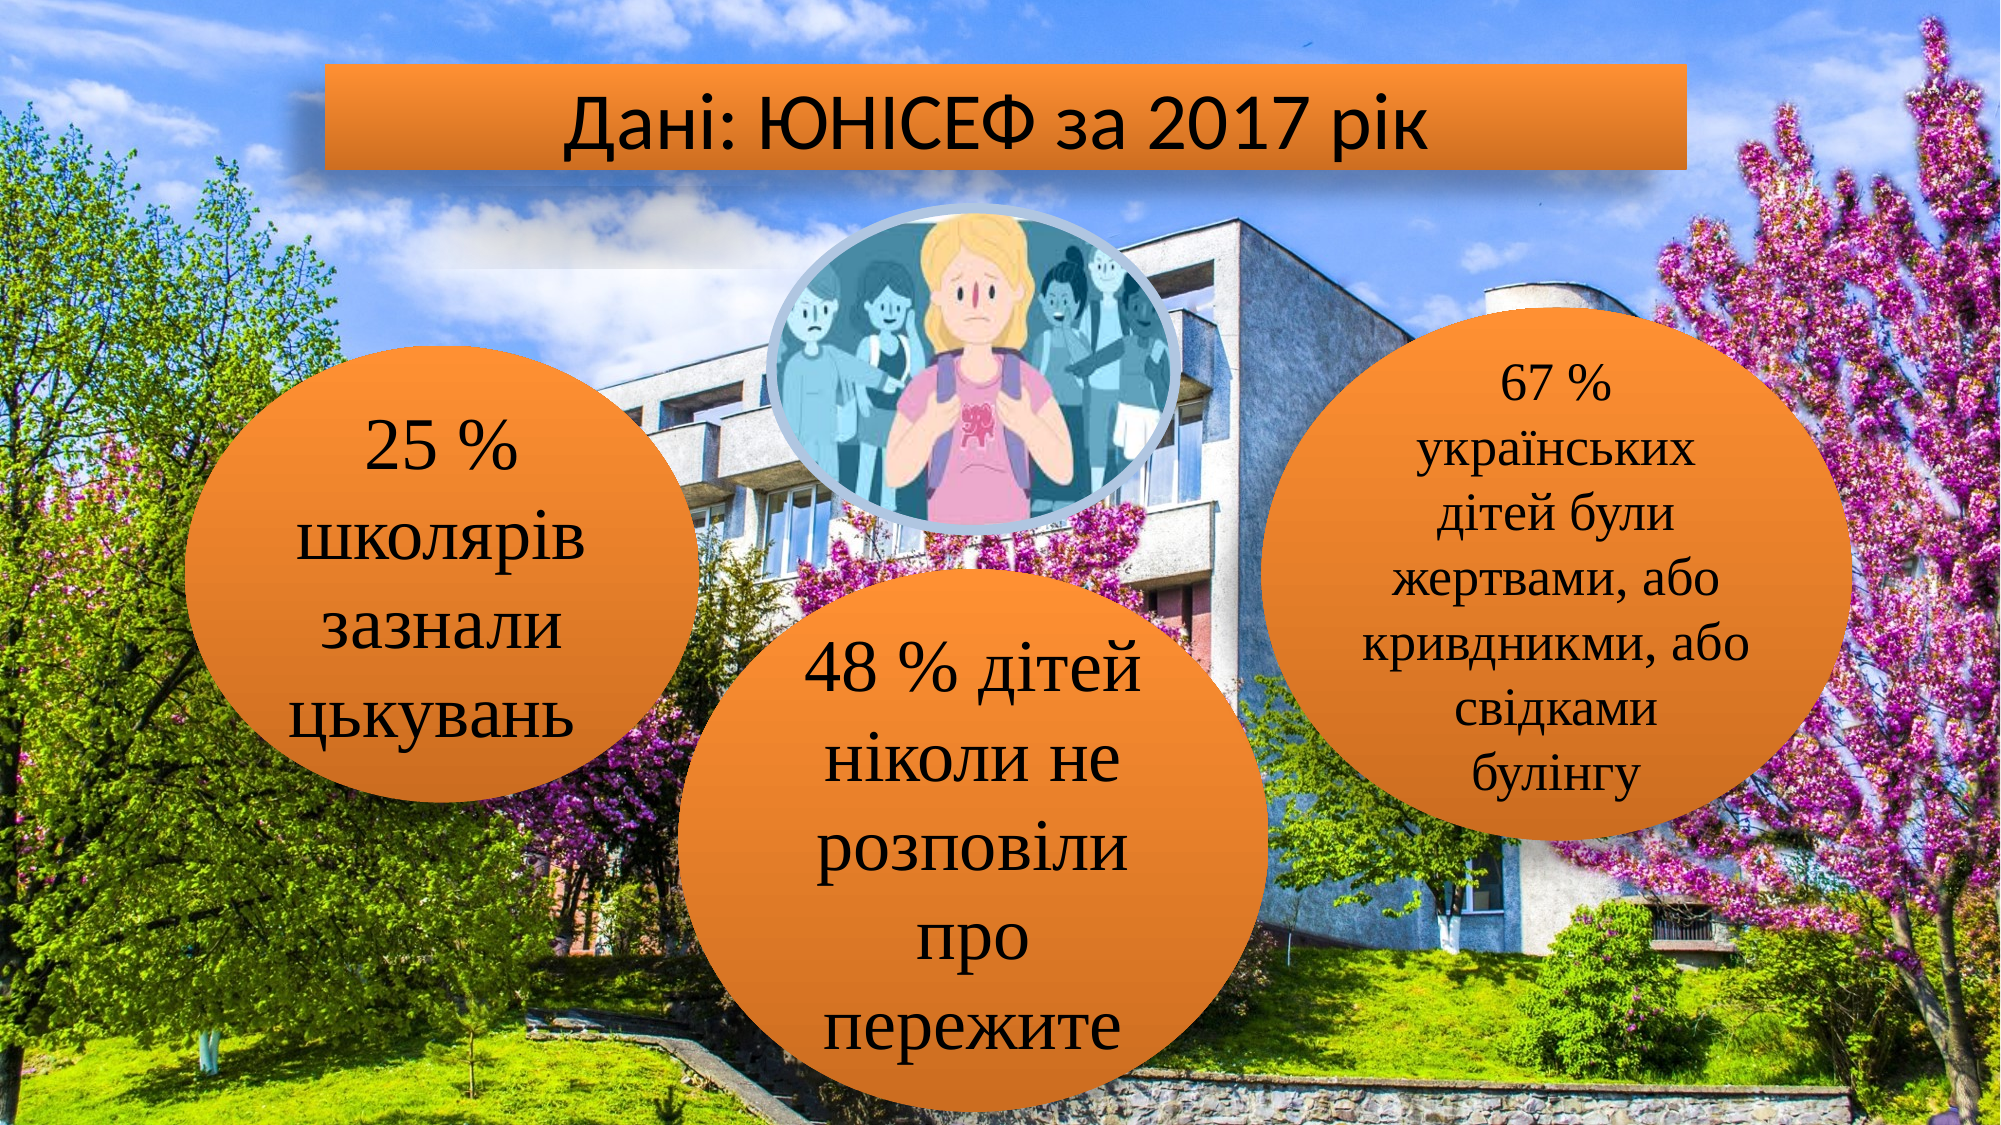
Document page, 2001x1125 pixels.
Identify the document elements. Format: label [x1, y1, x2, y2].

text_box [184, 64, 1853, 1113]
picture [0, 0, 2001, 1125]
